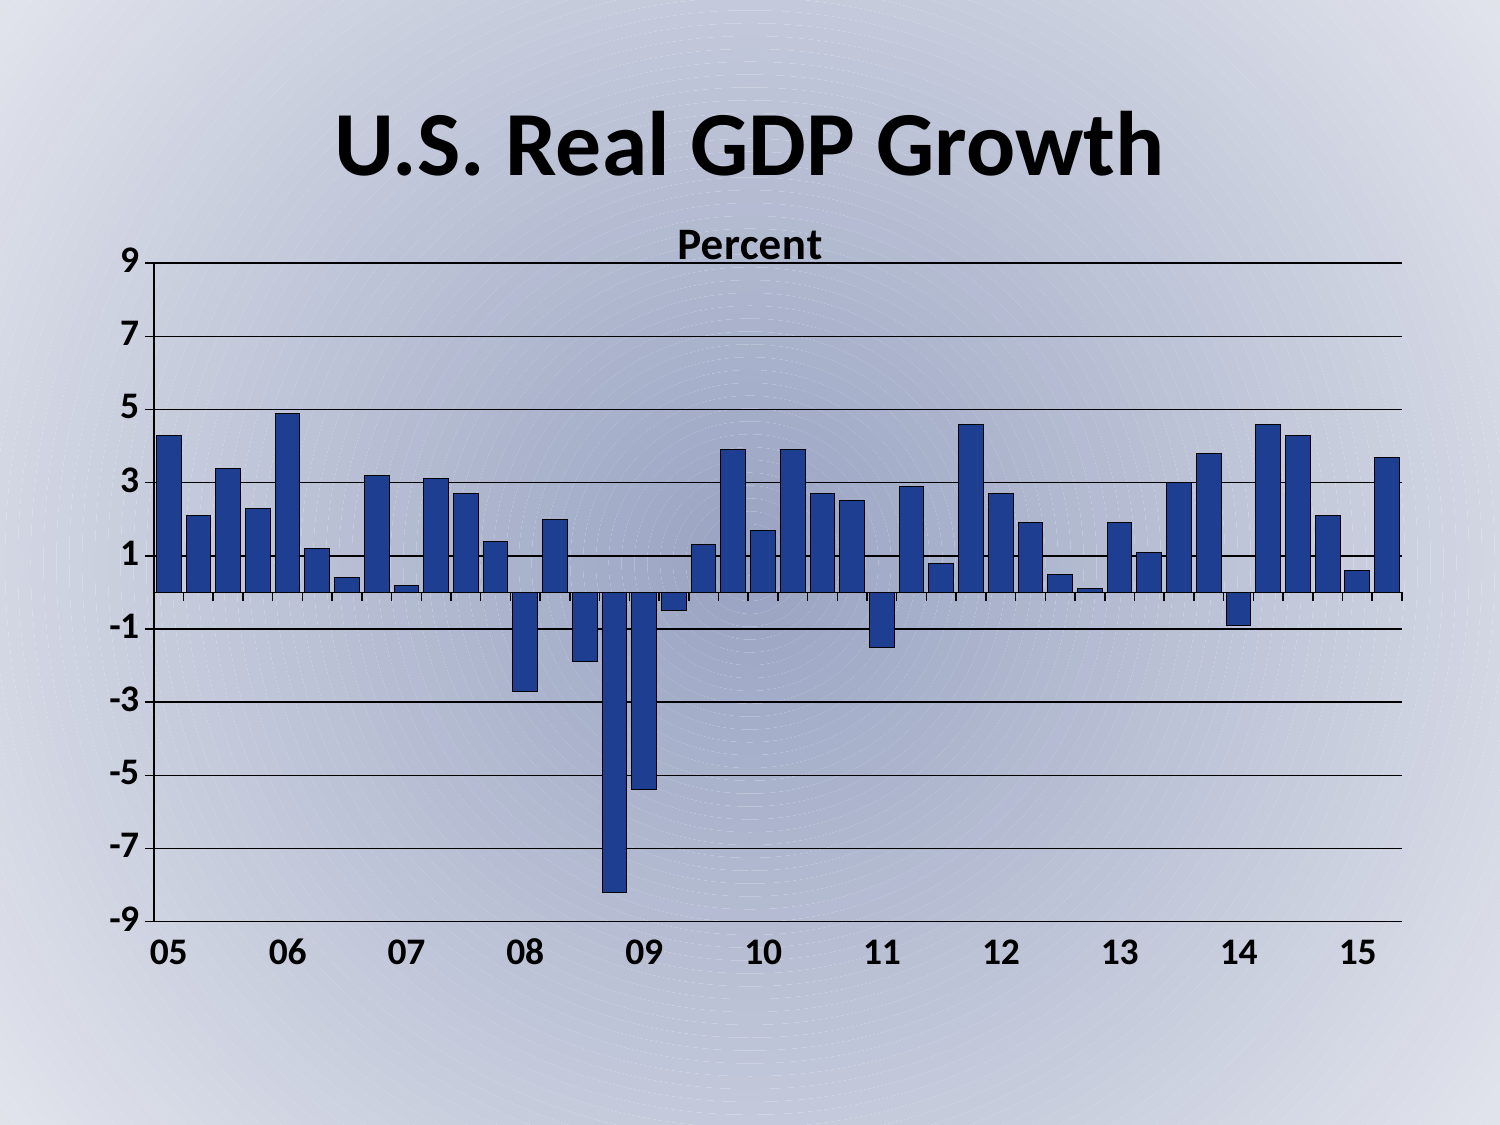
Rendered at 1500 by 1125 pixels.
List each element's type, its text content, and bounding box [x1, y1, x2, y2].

chart [74, 187, 1426, 1006]
title U.S. Real GDP Growth [75, 45, 1425, 186]
